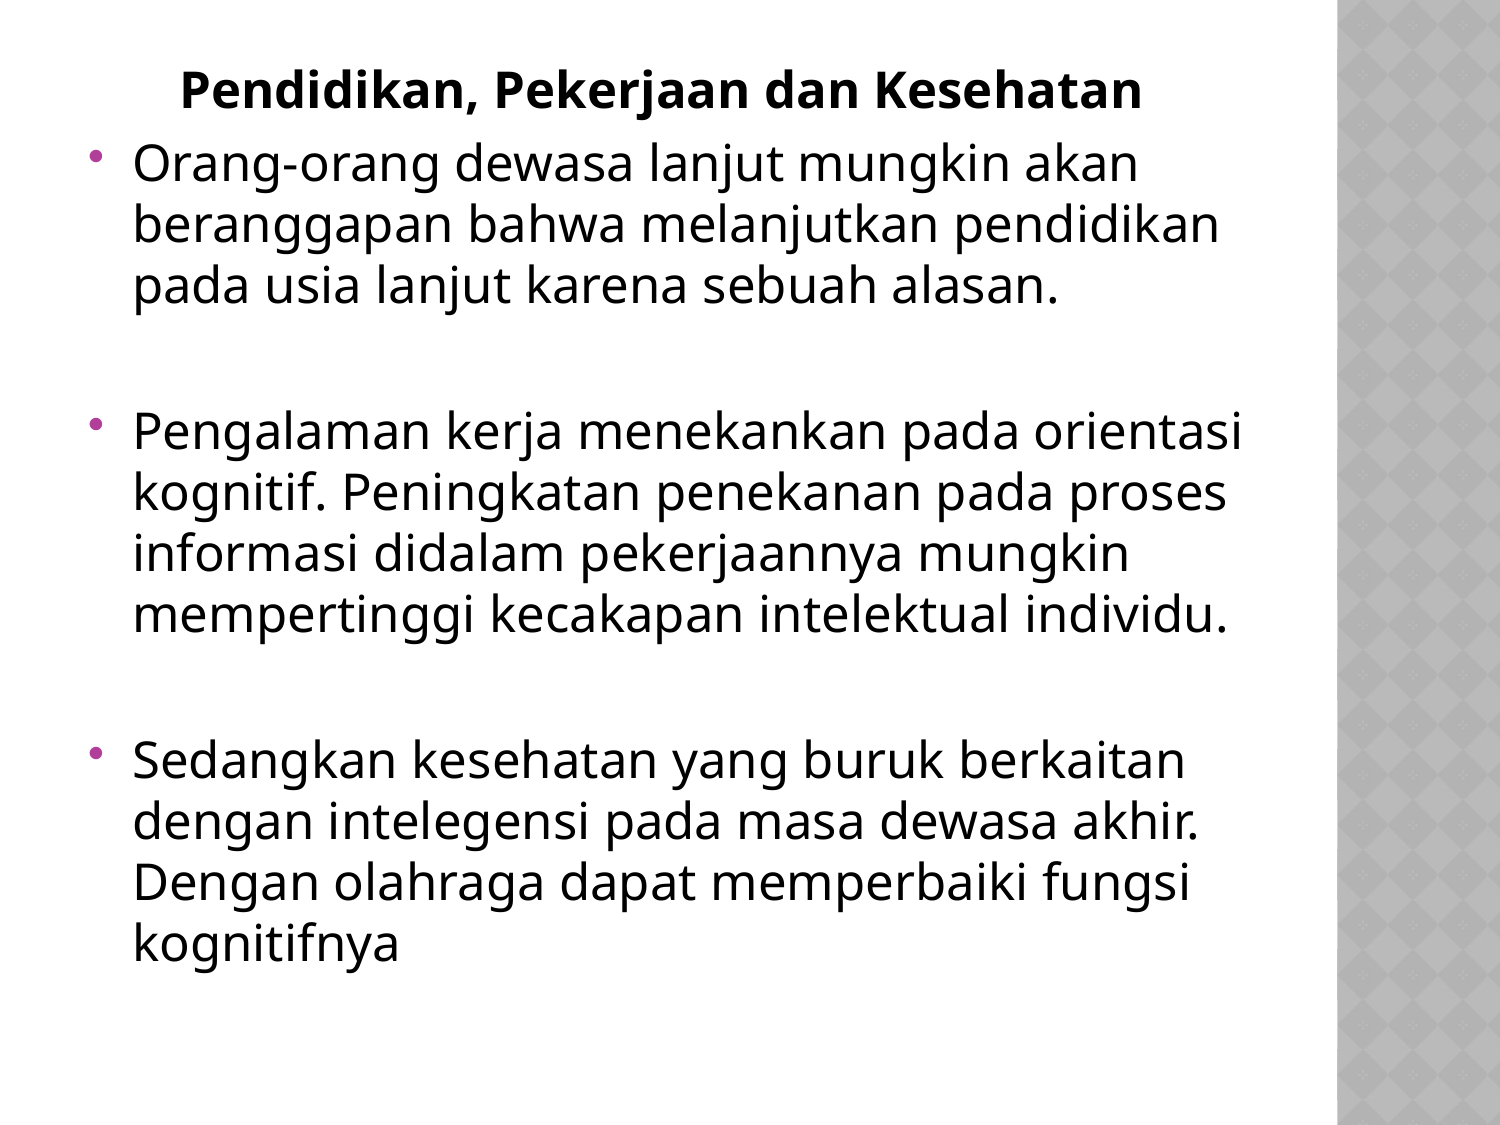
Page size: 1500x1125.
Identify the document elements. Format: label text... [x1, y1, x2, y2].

list Pendidikan, Pekerjaan dan Kesehatan Orang-orang dewasa lanjut mungkin akan beranggapan bahwa melanjutkan pendidikan pada usia lanjut karena sebuah alasan. Pengalaman kerja menekankan pada orientasi kognitif. Peningkatan penekanan pada proses informasi didalam pekerjaannya mungkin mempertinggi kecakapan intelektual individu. Sedangkan kesehatan yang buruk berkaitan dengan intelegensi pada masa dewasa akhir. Dengan olahraga dapat memperbaiki fungsi kognitifnya [75, 50, 1263, 1059]
